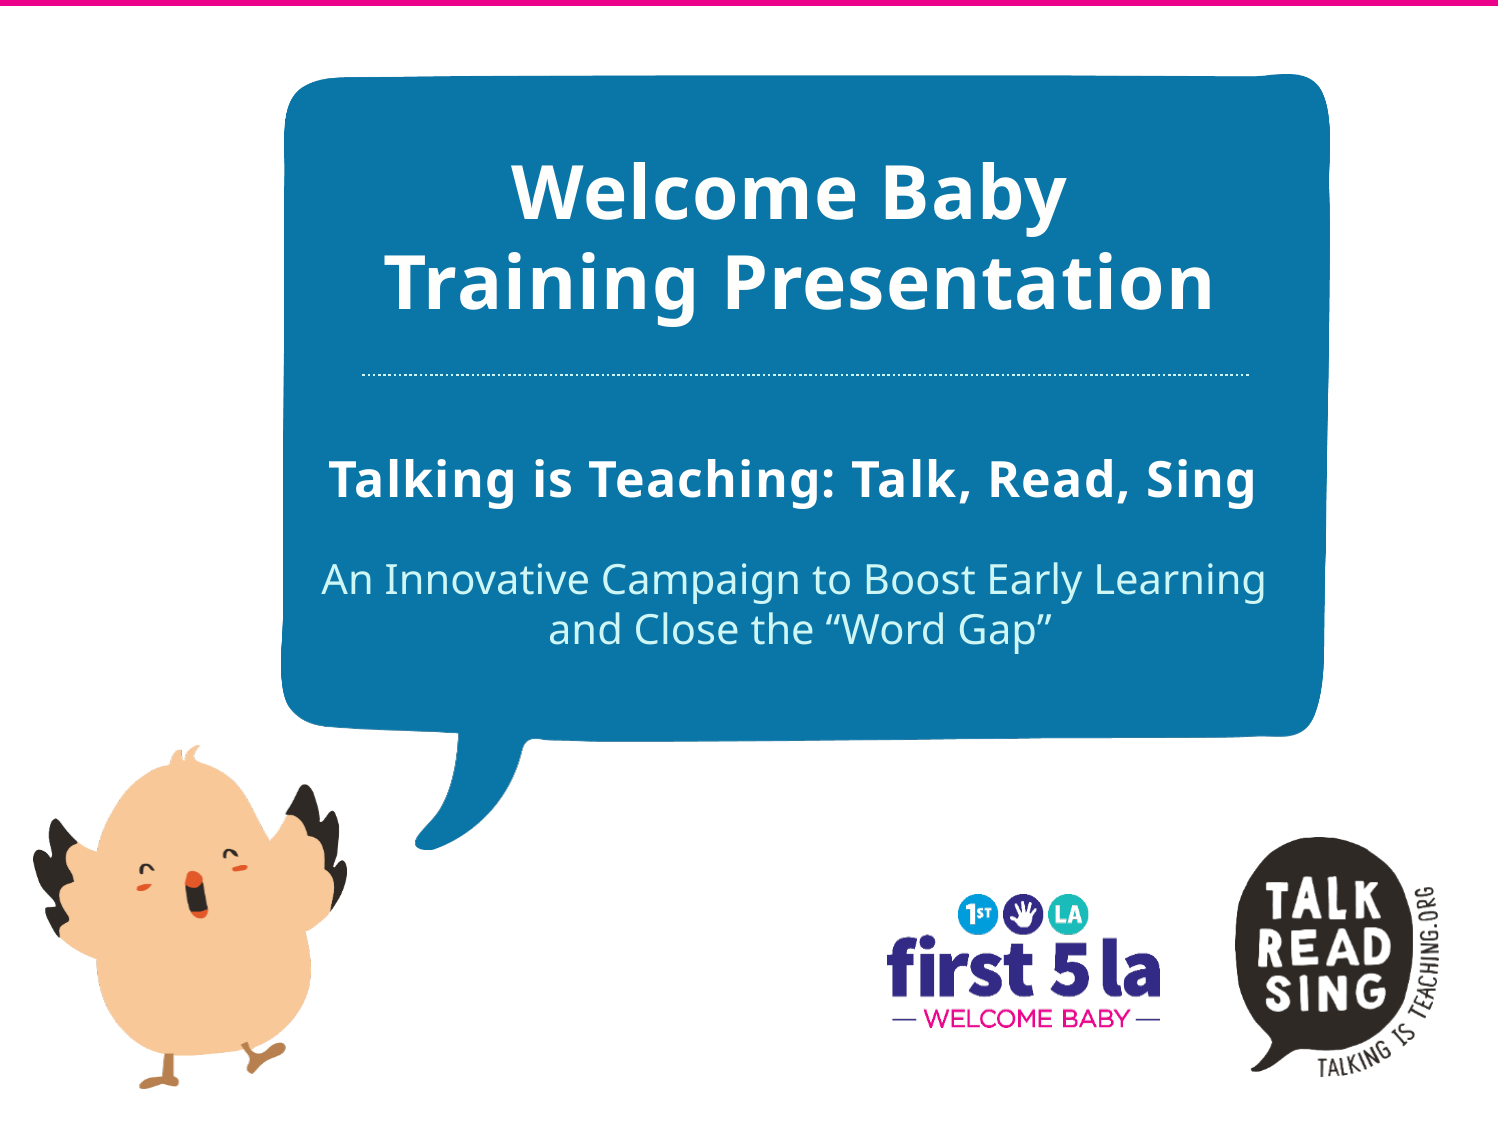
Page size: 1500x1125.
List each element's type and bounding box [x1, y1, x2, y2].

picture [476, 572, 495, 593]
picture [546, 572, 565, 593]
picture [630, 572, 647, 594]
picture [1012, 572, 1029, 594]
picture [1098, 565, 1114, 593]
picture [575, 622, 593, 643]
picture [1149, 461, 1171, 497]
picture [1228, 470, 1252, 508]
picture [890, 268, 927, 309]
picture [918, 572, 938, 594]
picture [536, 460, 543, 466]
picture [960, 492, 968, 503]
picture [1038, 615, 1043, 624]
picture [745, 178, 807, 218]
picture [438, 460, 445, 466]
picture [403, 572, 421, 593]
picture [992, 462, 1018, 496]
picture [960, 614, 984, 644]
picture [604, 564, 624, 594]
picture [742, 470, 749, 496]
picture [521, 567, 533, 594]
picture [357, 572, 370, 593]
picture [330, 462, 355, 496]
picture [649, 470, 672, 497]
picture [1055, 470, 1078, 497]
picture [770, 613, 787, 643]
picture [1183, 572, 1201, 593]
picture [880, 470, 903, 497]
picture [1037, 572, 1049, 593]
picture [352, 572, 356, 593]
picture [1100, 269, 1111, 308]
picture [1118, 492, 1126, 503]
picture [935, 178, 970, 219]
picture [775, 268, 801, 308]
picture [962, 567, 974, 594]
picture [924, 613, 942, 644]
picture [929, 460, 954, 496]
picture [1087, 460, 1111, 497]
picture [618, 470, 642, 497]
picture [853, 462, 878, 496]
picture [587, 178, 624, 219]
picture [759, 470, 784, 496]
picture [983, 260, 1011, 309]
picture [1100, 253, 1111, 262]
picture [323, 565, 346, 593]
picture [634, 163, 645, 218]
picture [390, 460, 397, 496]
picture [569, 572, 587, 594]
picture [656, 268, 693, 326]
picture [967, 904, 975, 924]
picture [719, 622, 737, 644]
picture [696, 178, 734, 219]
picture [551, 470, 570, 497]
picture [1063, 260, 1091, 309]
picture [818, 178, 855, 219]
text_box [1335, 810, 1500, 927]
picture [1118, 572, 1136, 594]
picture [406, 460, 431, 496]
picture [1244, 572, 1263, 603]
picture [978, 908, 983, 918]
picture [429, 572, 446, 593]
picture [843, 615, 878, 643]
picture [991, 565, 1006, 593]
picture [813, 567, 826, 594]
picture [792, 470, 816, 508]
picture [281, 74, 1268, 633]
picture [432, 151, 1439, 1077]
picture [886, 166, 925, 218]
picture [983, 163, 1021, 219]
picture [824, 470, 832, 477]
picture [753, 572, 771, 603]
picture [943, 572, 958, 594]
picture [824, 490, 832, 497]
picture [488, 470, 512, 508]
picture [779, 572, 797, 593]
picture [752, 617, 764, 644]
picture [461, 268, 496, 309]
picture [718, 572, 735, 594]
picture [1024, 470, 1048, 497]
picture [455, 470, 480, 496]
picture [607, 268, 644, 308]
picture [694, 572, 712, 603]
picture [583, 253, 594, 262]
picture [1172, 268, 1209, 308]
picture [590, 462, 615, 496]
picture [794, 622, 812, 644]
picture [1122, 268, 1160, 309]
picture [909, 622, 920, 643]
picture [1018, 268, 1053, 309]
picture [851, 268, 881, 309]
picture [1015, 622, 1034, 653]
picture [533, 268, 570, 308]
picture [655, 572, 686, 593]
picture [882, 622, 902, 644]
picture [438, 470, 445, 496]
picture [551, 622, 567, 644]
picture [357, 470, 380, 497]
picture [429, 268, 455, 308]
picture [512, 166, 583, 218]
picture [656, 178, 687, 219]
picture [1179, 470, 1186, 496]
picture [1025, 179, 1065, 236]
picture [728, 256, 764, 308]
picture [32, 686, 458, 1090]
picture [1220, 572, 1238, 593]
picture [453, 572, 473, 594]
picture [893, 572, 912, 594]
picture [913, 460, 920, 496]
picture [600, 613, 619, 644]
picture [680, 470, 700, 497]
picture [509, 253, 520, 262]
picture [1141, 572, 1158, 594]
picture [699, 622, 713, 644]
picture [991, 622, 1007, 644]
picture [937, 268, 974, 308]
picture [583, 269, 594, 308]
picture [387, 565, 396, 593]
picture [637, 614, 657, 644]
picture [1062, 572, 1081, 603]
picture [806, 268, 843, 309]
picture [1300, 74, 1331, 133]
picture [1166, 572, 1178, 593]
picture [385, 256, 424, 308]
picture [509, 269, 520, 308]
picture [708, 460, 733, 496]
picture [830, 572, 849, 594]
picture [867, 565, 887, 593]
picture [674, 622, 693, 644]
picture [536, 470, 543, 496]
picture [1195, 470, 1220, 496]
picture [887, 894, 1161, 1028]
picture [499, 572, 515, 594]
picture [985, 908, 991, 917]
picture [742, 460, 749, 466]
picture [1179, 460, 1186, 466]
